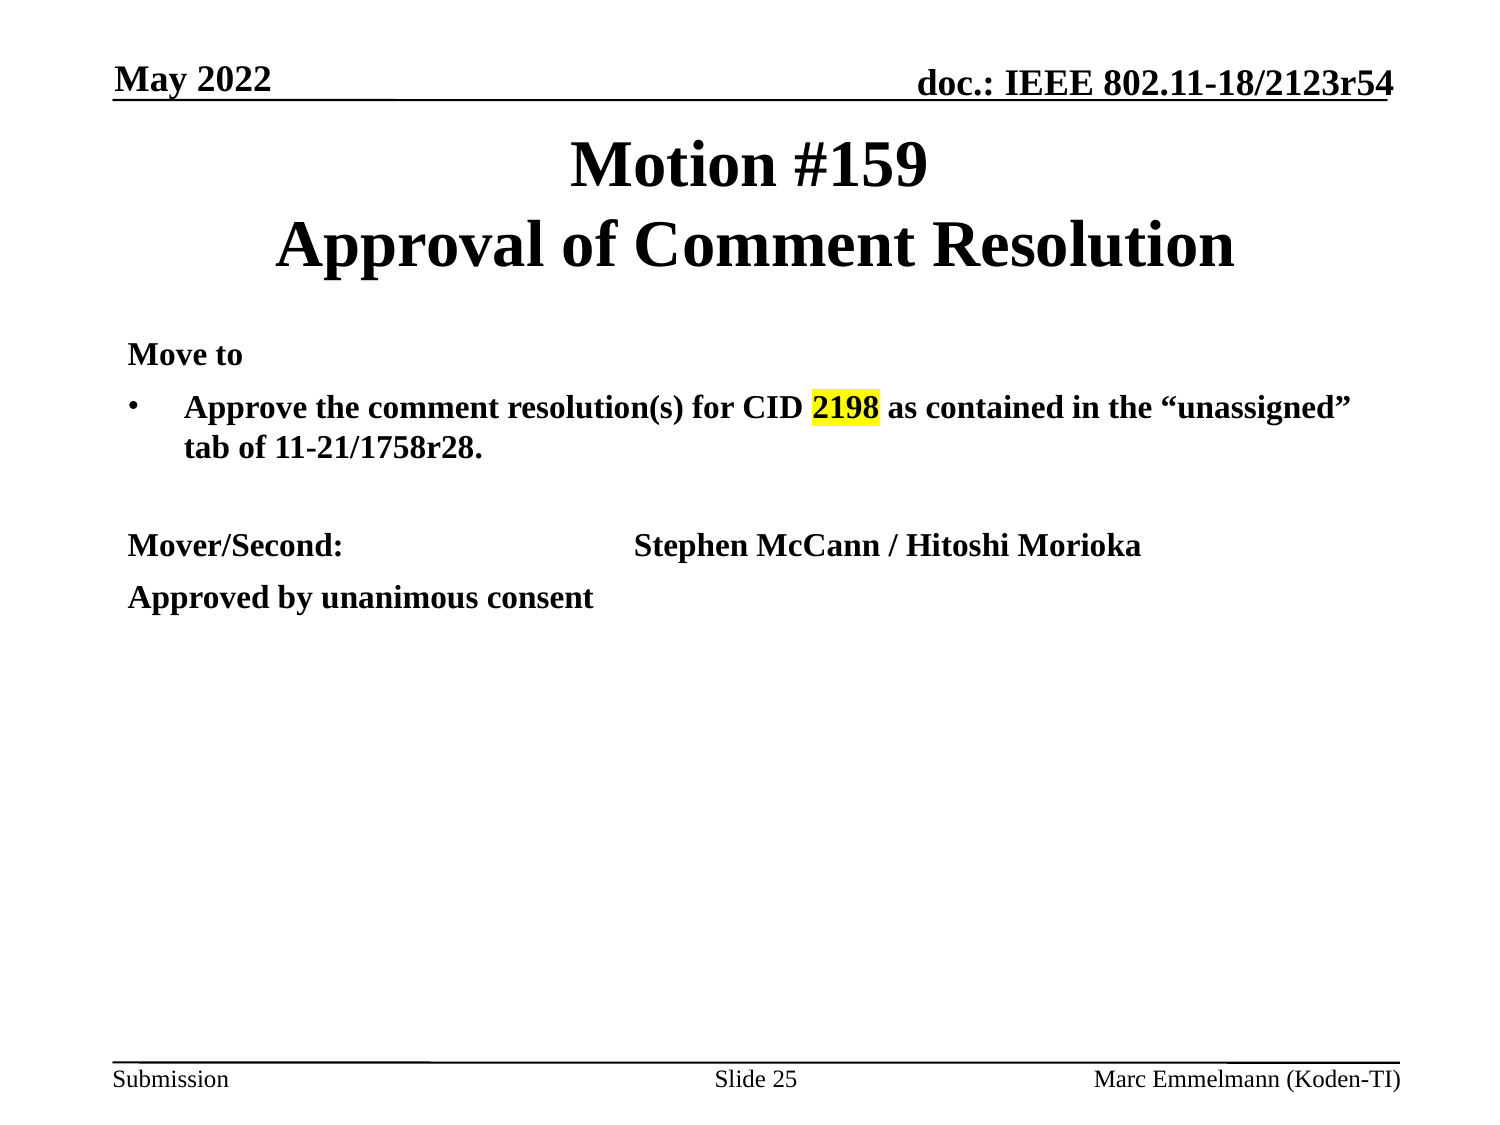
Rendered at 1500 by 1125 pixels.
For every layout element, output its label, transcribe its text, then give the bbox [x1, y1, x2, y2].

footer Marc Emmelmann (Koden-TI) [878, 1061, 1402, 1093]
list Move to Approve the comment resolution(s) for CID 2198 as contained in the “unassigned” tab of 11-21/1758r28. Mover/Second: Stephen McCann / Hitoshi Morioka Approved by unanimous consent [112, 324, 1388, 1000]
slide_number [114, 54, 423, 100]
title Motion #159 Approval of Comment Resolution [112, 112, 1388, 288]
slide_number Slide 25 [712, 1061, 800, 1123]
